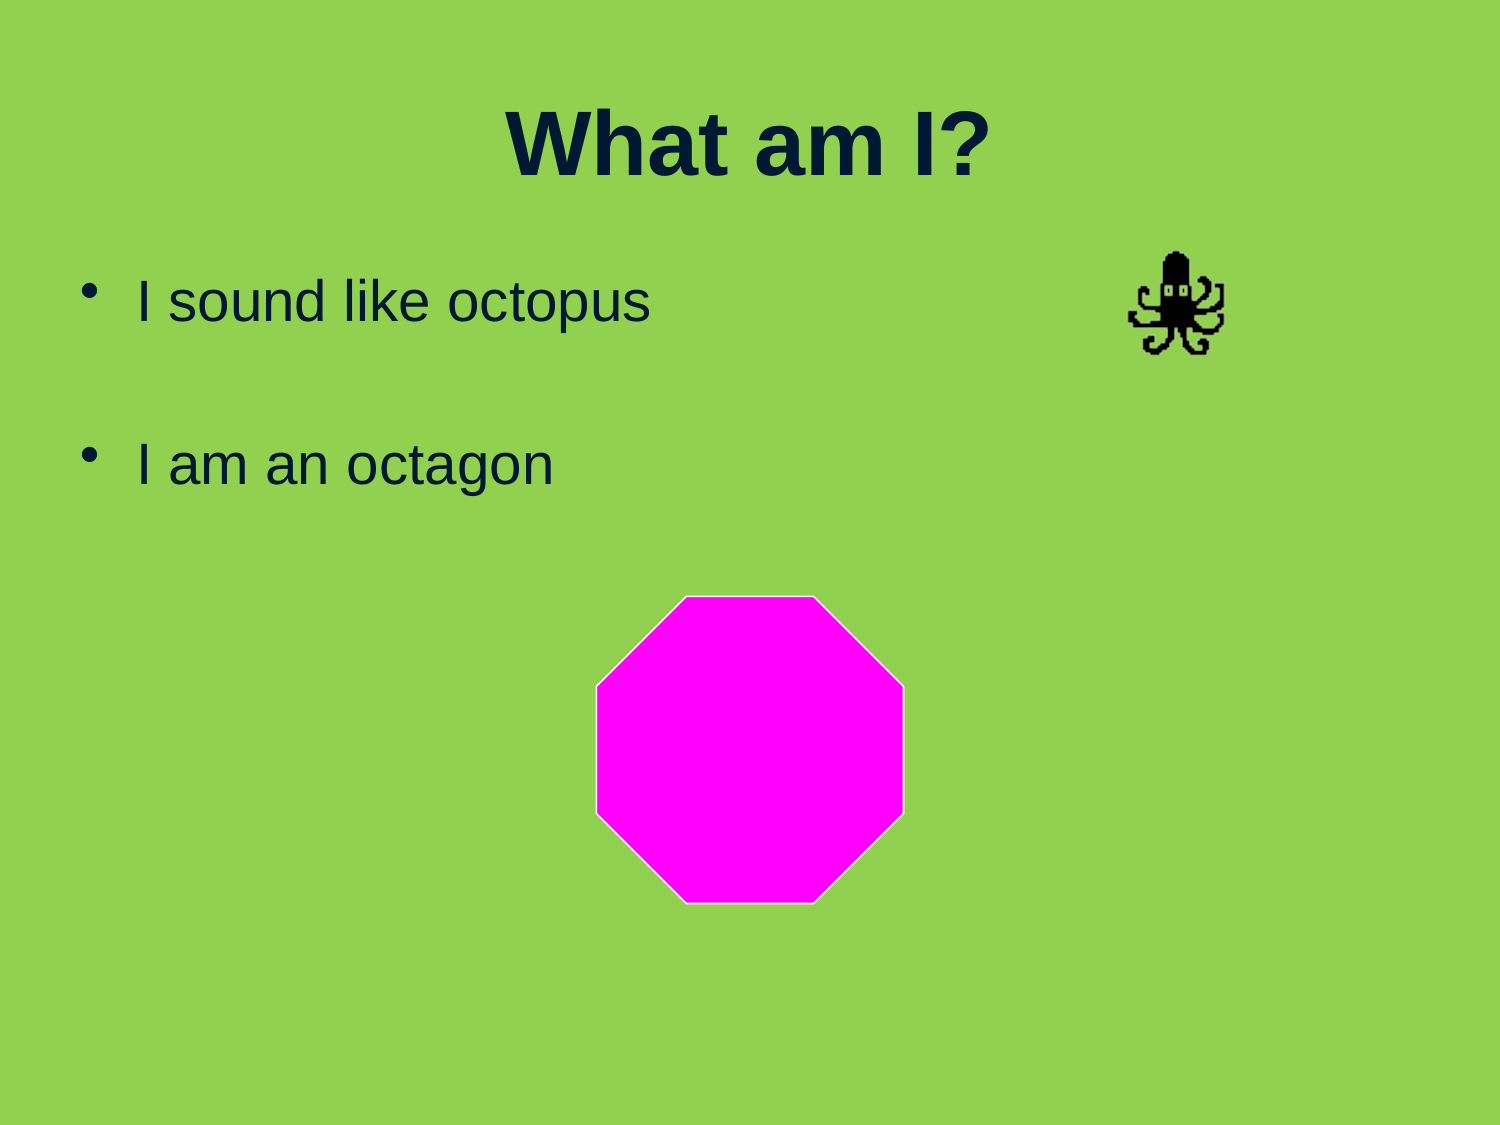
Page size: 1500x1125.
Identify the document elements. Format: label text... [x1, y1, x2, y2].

title What am I? [75, 45, 1425, 233]
text_box [596, 596, 904, 904]
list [1115, 244, 1235, 371]
list I sound like octopus I am an octagon [64, 255, 728, 998]
